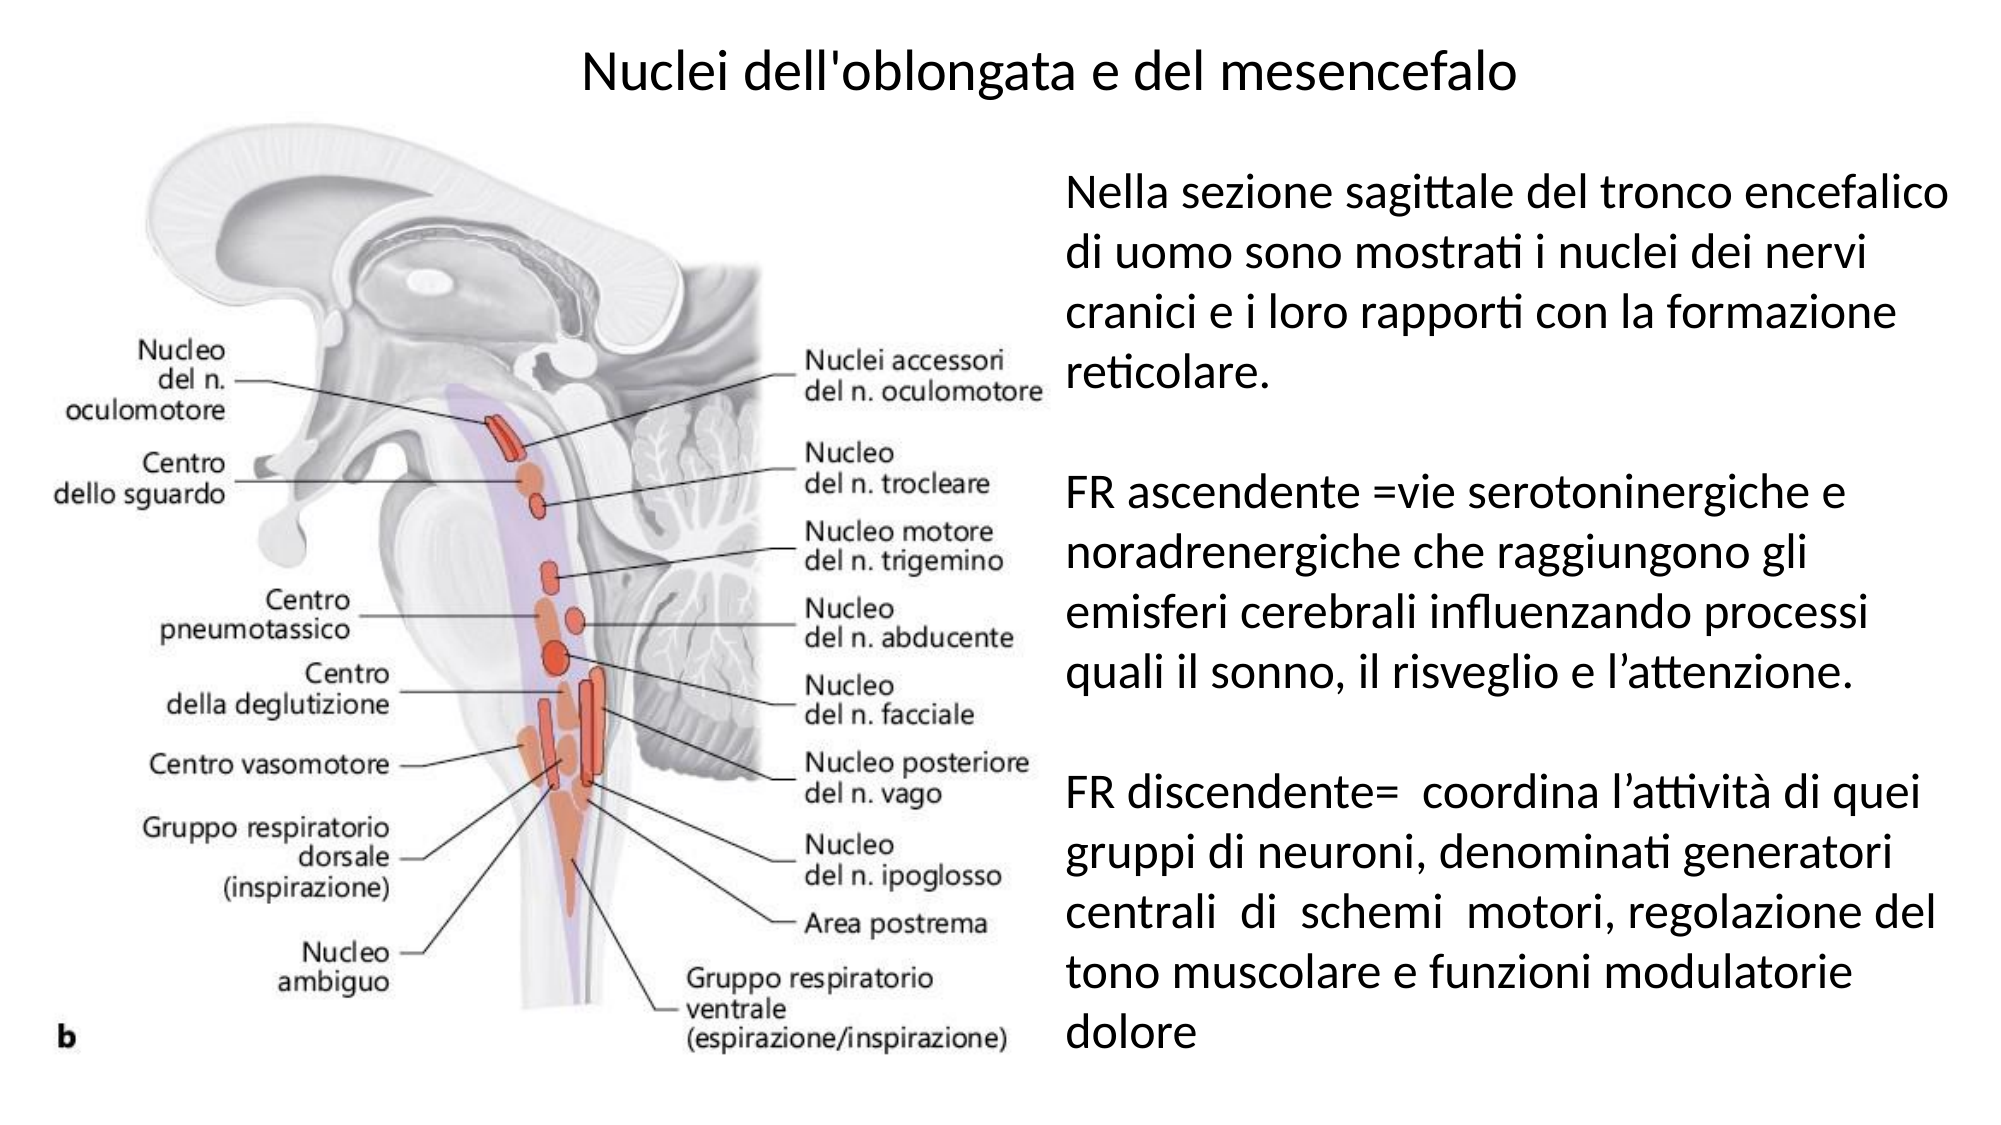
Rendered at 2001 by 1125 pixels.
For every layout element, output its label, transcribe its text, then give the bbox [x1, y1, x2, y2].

text_box Nella sezione sagittale del tronco encefalico di uomo sono mostrati i nuclei dei nervi cranici e i loro rapporti con la formazione reticolare. FR ascendente =vie serotoninergiche e noradrenergiche che raggiungono gli emisferi cerebrali influenzando processi quali il sonno, il risveglio e l’attenzione. FR discendente= coordina l’attività di quei gruppi di neuroni, denominati generatori centrali di schemi motori, regolazione del tono muscolare e funzioni modulatorie dolore [1051, 151, 1983, 1067]
text_box Nuclei dell'oblongata e del mesencefalo [566, 25, 1535, 110]
picture [40, 110, 1051, 1085]
